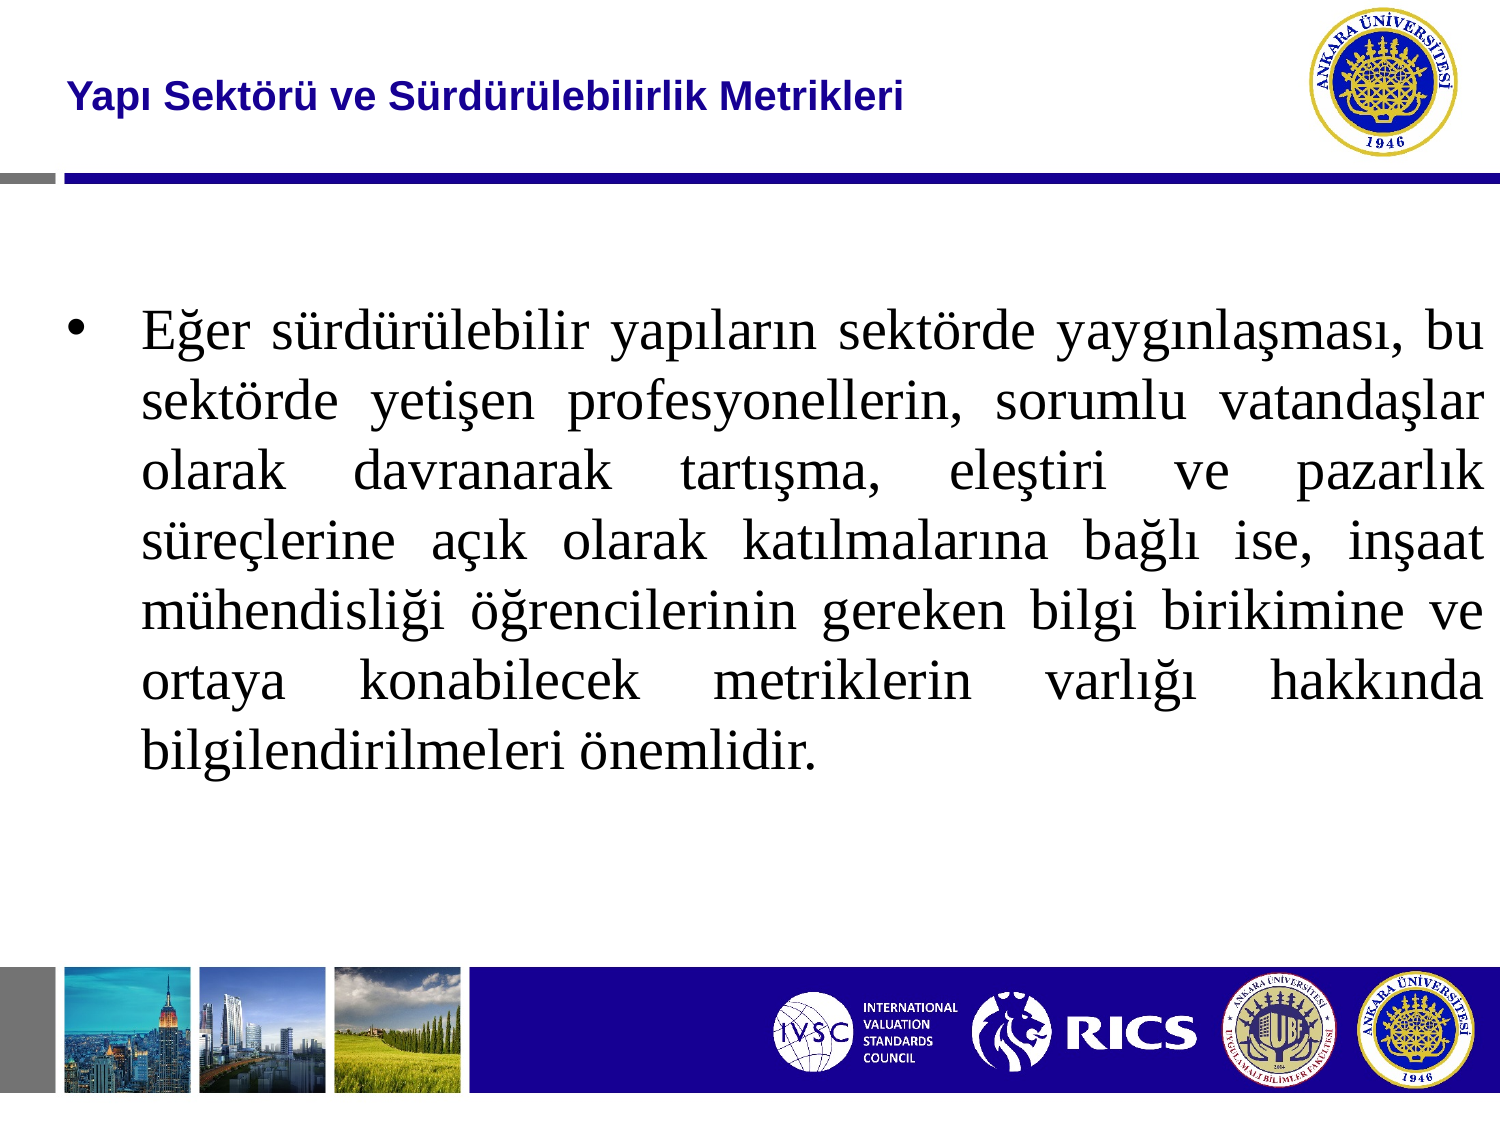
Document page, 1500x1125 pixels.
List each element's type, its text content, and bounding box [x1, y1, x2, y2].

text_box Eğer sürdürülebilir yapıların sektörde yaygınlaşması, bu sektörde yetişen profesyonellerin, sorumlu vatandaşlar olarak davranarak tartışma, eleştiri ve pazarlık süreçlerine açık olarak katılmalarına bağlı ise, inşaat mühendisliği öğrencilerinin gereken bilgi birikimine ve ortaya konabilecek metriklerin varlığı hakkında bilgilendirilmeleri önemlidir. [51, 283, 1500, 789]
picture [0, 0, 1500, 1125]
text_box Yapı Sektörü ve Sürdürülebilirlik Metrikleri [51, 66, 1449, 172]
